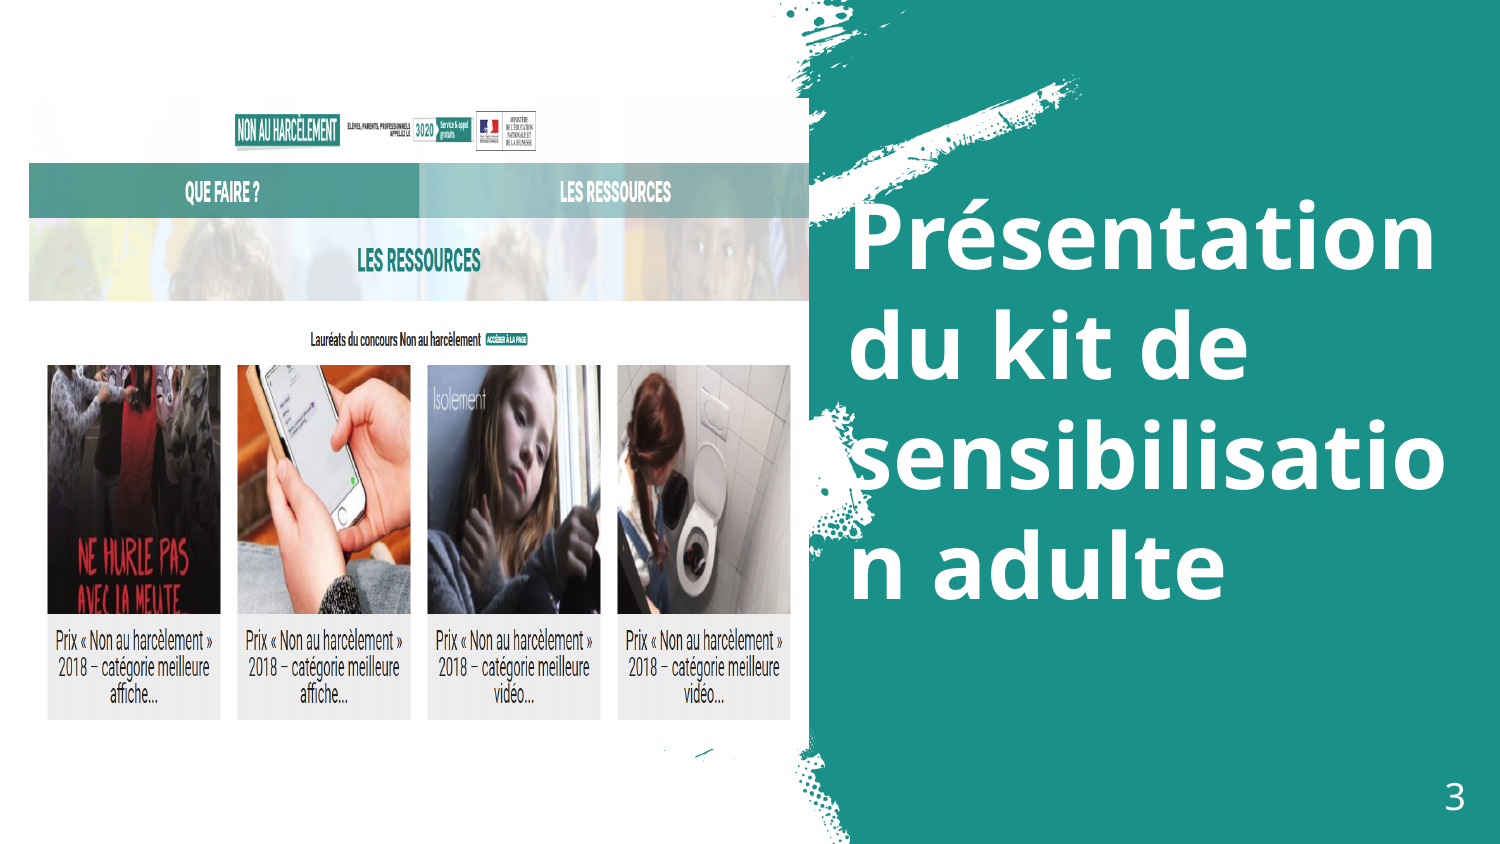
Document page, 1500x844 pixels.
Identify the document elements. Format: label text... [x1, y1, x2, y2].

list Présentation du kit de sensibilisation adulte [832, 72, 1483, 771]
picture [0, 0, 1093, 844]
slide_number 3 [1391, 771, 1482, 832]
